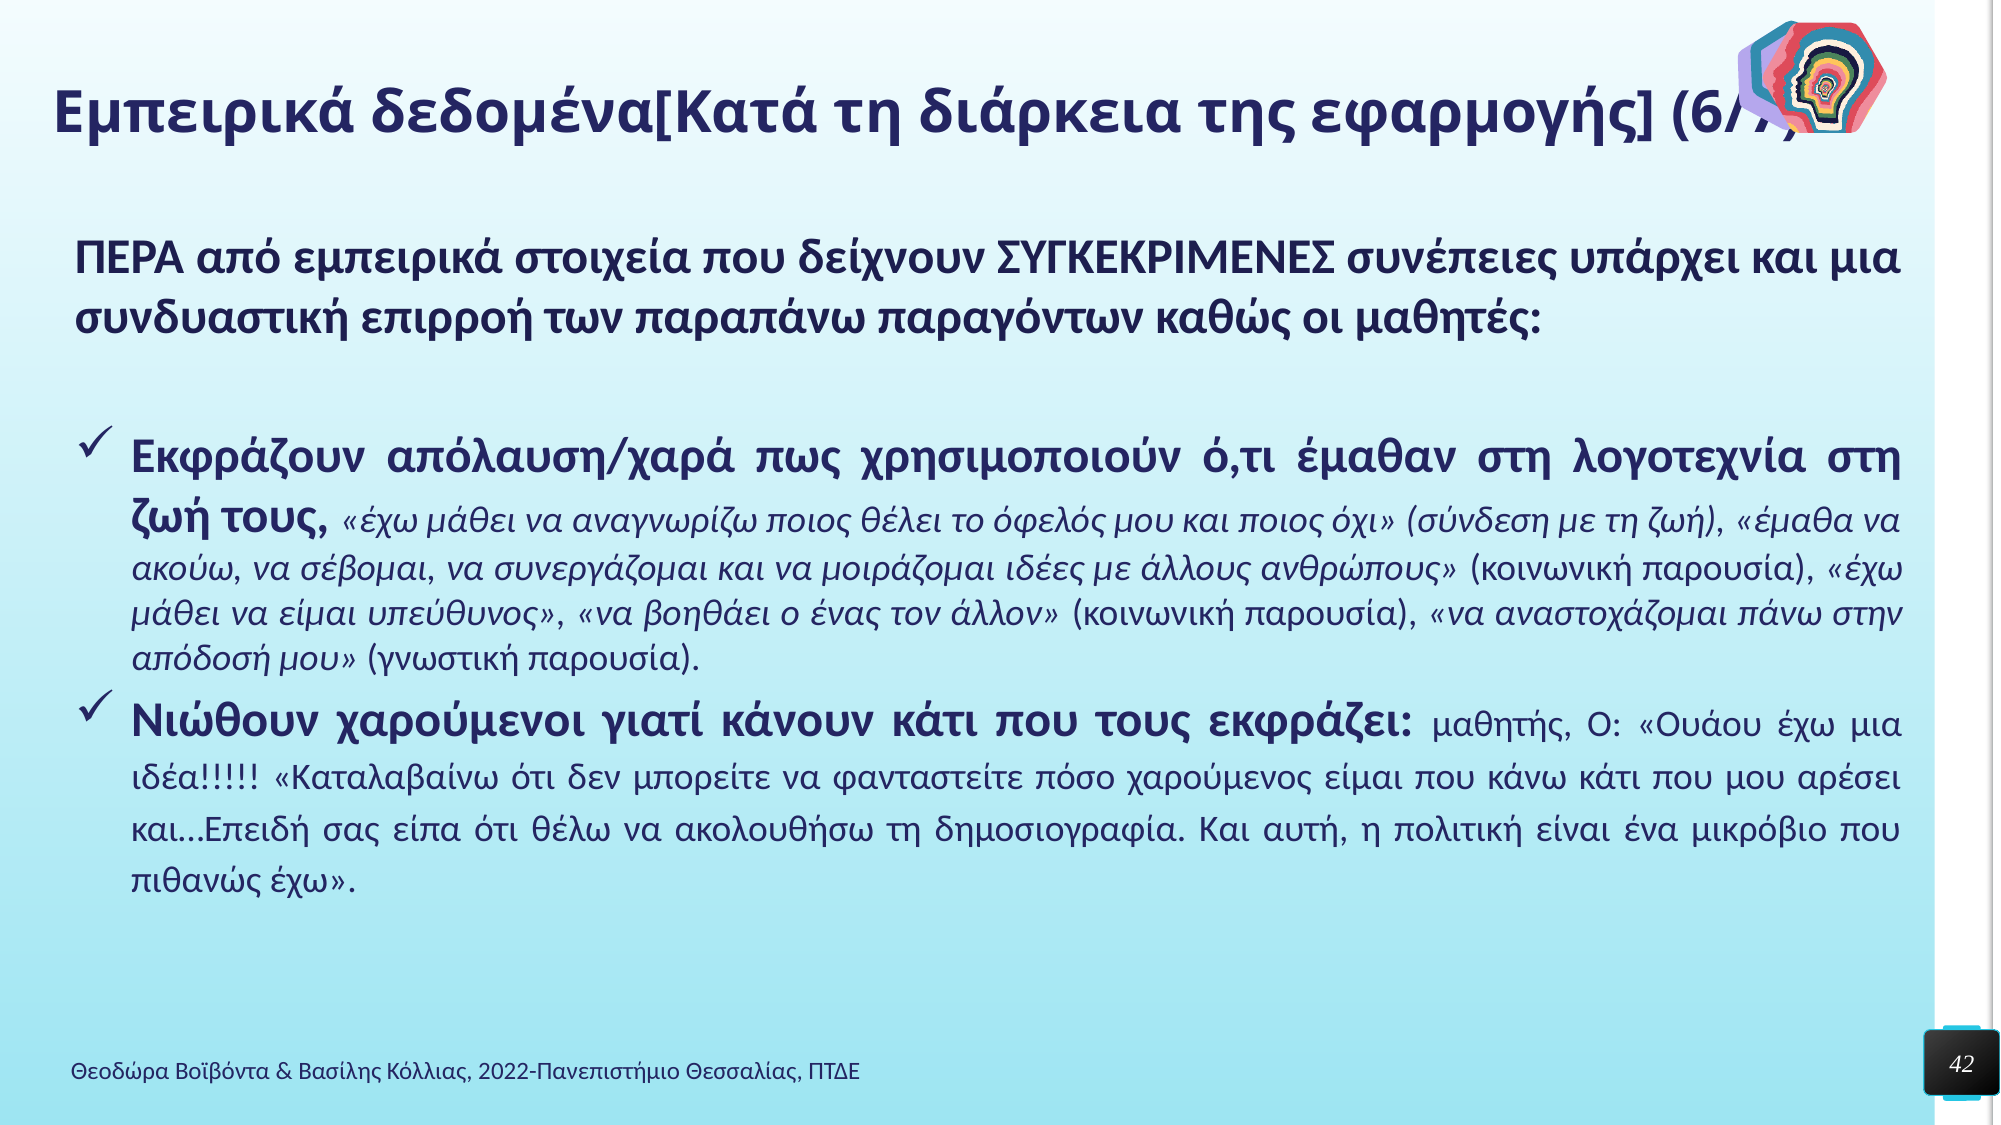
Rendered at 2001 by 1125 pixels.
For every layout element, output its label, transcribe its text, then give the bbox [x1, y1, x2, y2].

footer Θεοδώρα Βοϊβόντα & Βασίλης Κόλλιας, 2022-Πανεπιστήμιο Θεσσαλίας, ΠΤΔΕ [70, 1043, 1663, 1096]
text_box [1755, 43, 1762, 93]
picture [1762, 22, 1888, 133]
title Εμπειρικά δεδομένα[Κατά τη διάρκεια της εφαρμογής] (6/7) [52, 51, 1939, 177]
slide_number 42 [1923, 1029, 2000, 1096]
list ΠΕΡΑ από εμπειρικά στοιχεία που δείχνουν ΣΥΓΚΕΚΡΙΜΕΝΕΣ συνέπειες υπάρχει και μια συνδυαστική επιρροή των παραπάνω παραγόντων καθώς οι μαθητές: Εκφράζουν απόλαυση/χαρά πως χρησιμοποιούν ό,τι έμαθαν στη λογοτεχνία στη ζωή τους, «έχω μάθει να αναγνωρίζω ποιος θέλει το όφελός μου και ποιος όχι» (σύνδεση με τη ζωή), «έμαθα να ακούω, να σέβομαι, να συνεργάζομαι και να μοιράζομαι ιδέες με άλλους ανθρώπους» (κοινωνική παρουσία), «έχω μάθει να είμαι υπεύθυνος», «να βοηθάει ο ένας τον άλλον» (κοινωνική παρουσία), «να αναστοχάζομαι πάνω στην απόδοσή μου» (γνωστική παρουσία). Νιώθουν χαρούμενοι γιατί κάνουν κάτι που τους εκφράζει: μαθητής, Ο: «Ουάου έχω μια ιδέα!!!!! «Καταλαβαίνω ότι δεν μπορείτε να φανταστείτε πόσο χαρούμενος είμαι που κάνω κάτι που μου αρέσει και…Επειδή σας είπα ότι θέλω να ακολουθήσω τη δημοσιογραφία. Και αυτή, η πολιτική είναι ένα μικρόβιο που πιθανώς έχω». [31, 168, 1903, 935]
text_box [1737, 37, 1762, 119]
